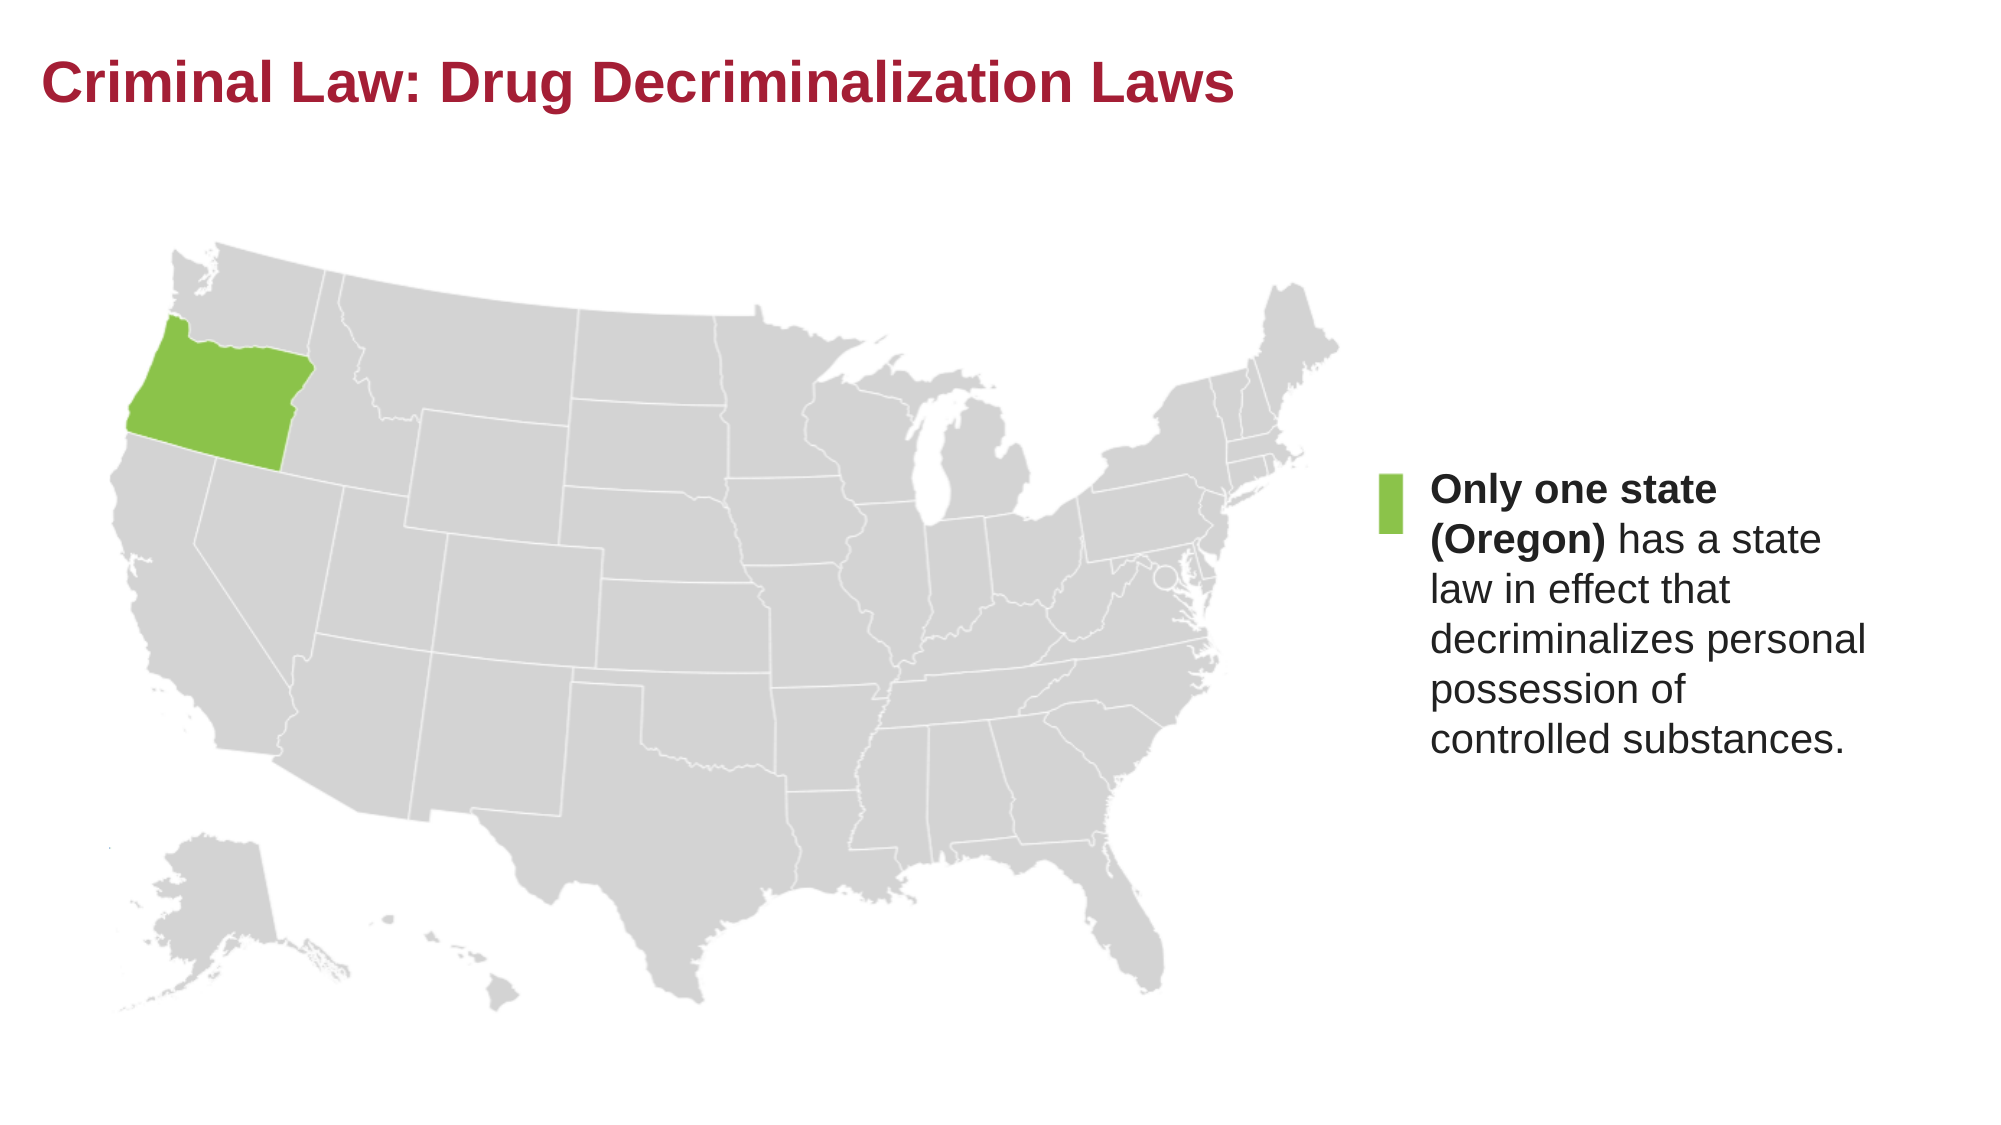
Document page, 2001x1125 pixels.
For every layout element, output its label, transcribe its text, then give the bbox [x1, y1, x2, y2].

picture [109, 224, 1416, 1028]
title Criminal Law: Drug Decriminalization Laws [26, 28, 1858, 155]
text_box Only one state (Oregon) has a state law in effect that decriminalizes personal possession of controlled substances. [1415, 454, 1887, 769]
